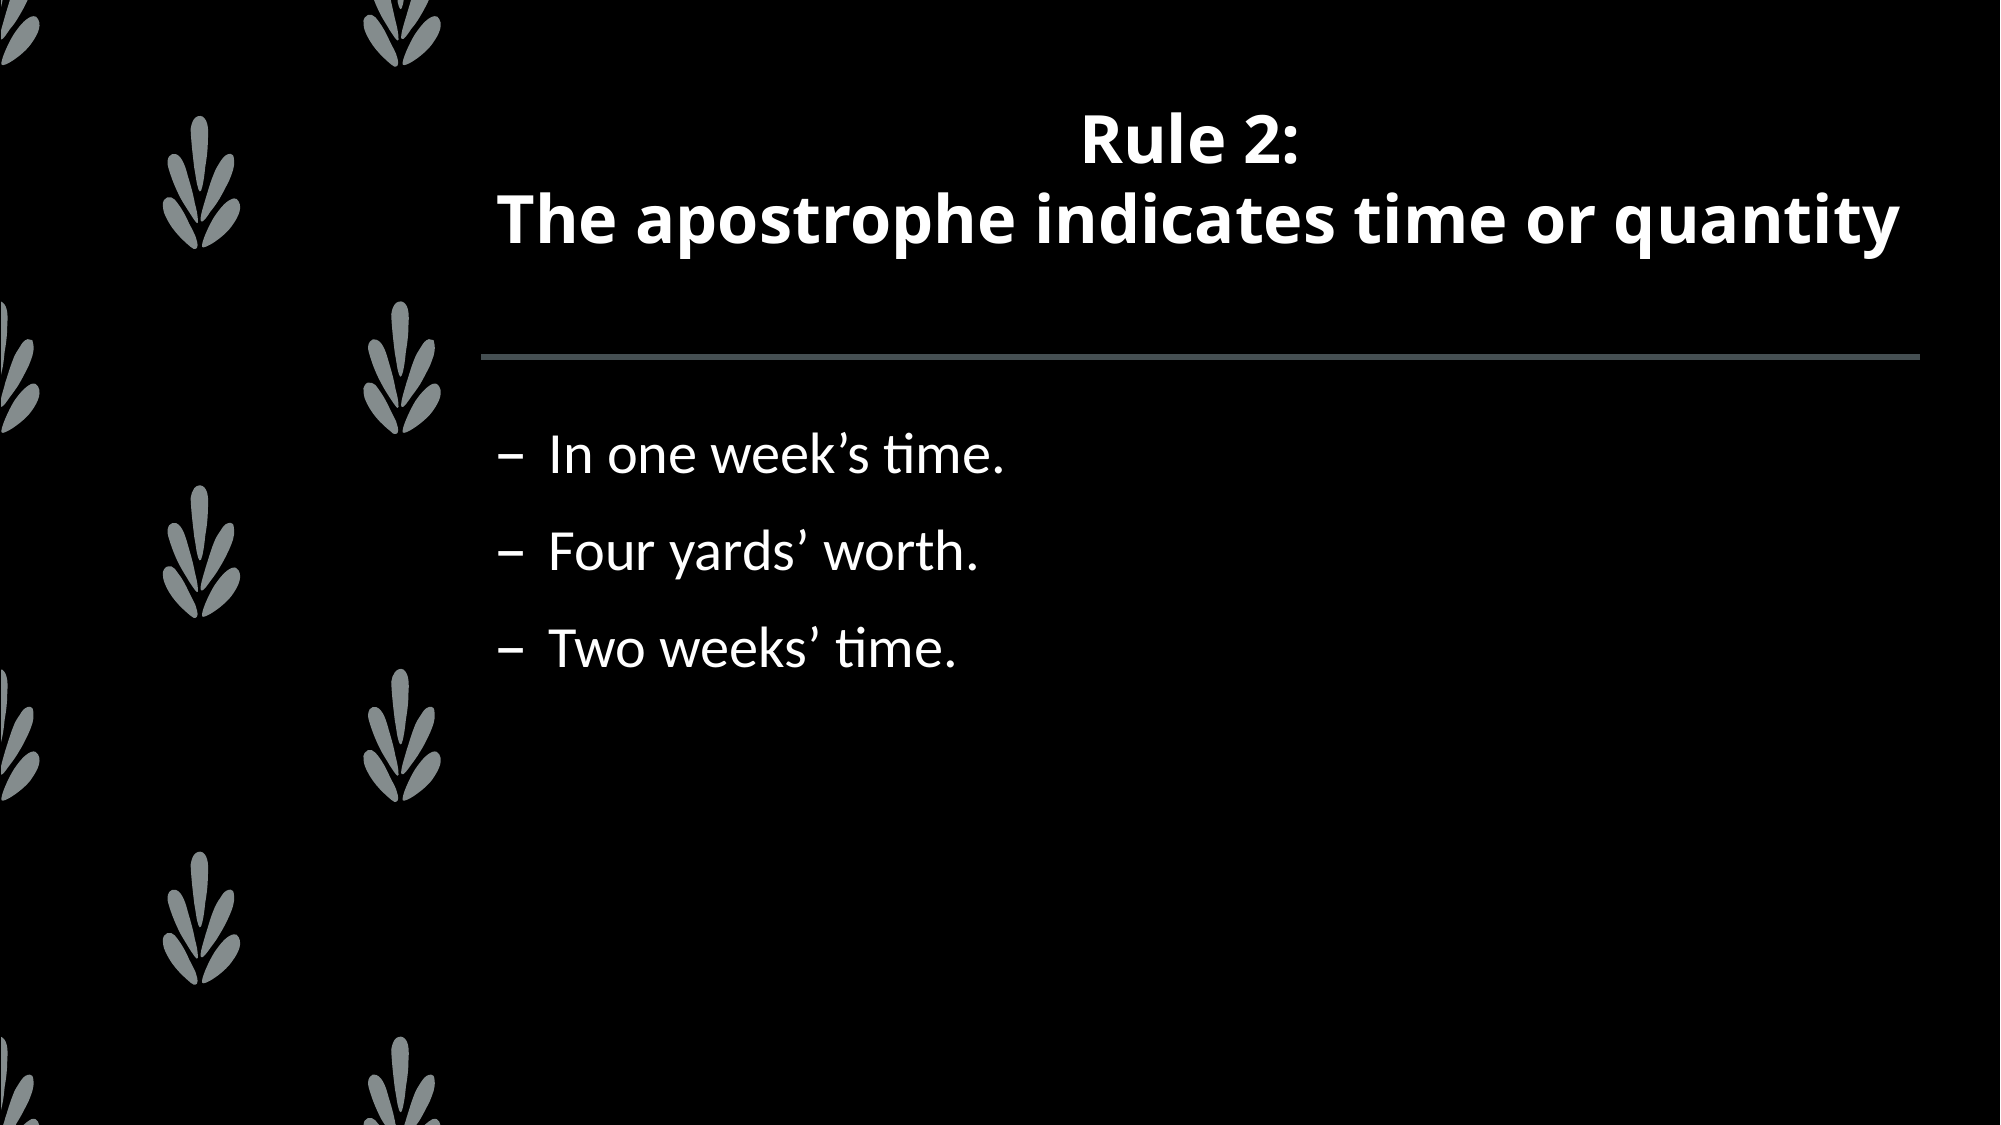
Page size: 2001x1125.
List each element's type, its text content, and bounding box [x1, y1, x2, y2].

title Rule 2: The apostrophe indicates time or quantity [460, 93, 1920, 350]
list In one week’s time. Four yards’ worth. Two weeks’ time. [481, 399, 1920, 999]
